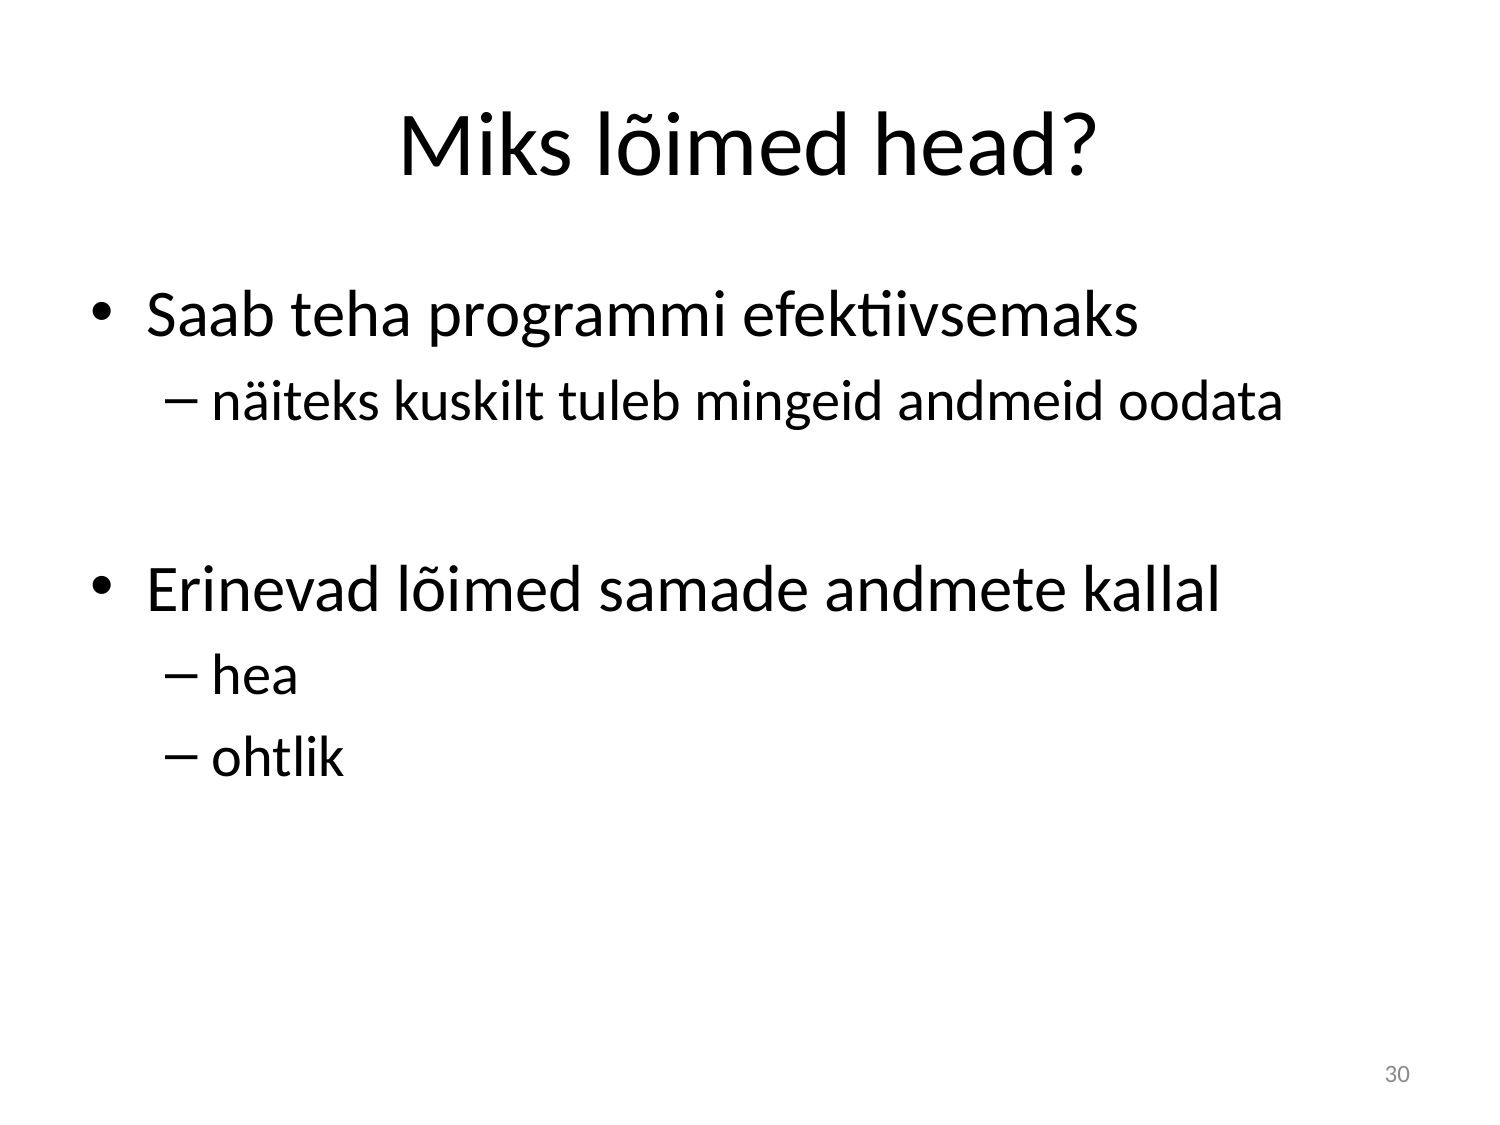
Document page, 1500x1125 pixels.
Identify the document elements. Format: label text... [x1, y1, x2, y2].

slide_number 30 [1074, 1042, 1425, 1103]
title Miks lõimed head? [75, 45, 1425, 233]
list Saab teha programmi efektiivsemaks näiteks kuskilt tuleb mingeid andmeid oodata Erinevad lõimed samade andmete kallal hea ohtlik [75, 262, 1425, 1005]
